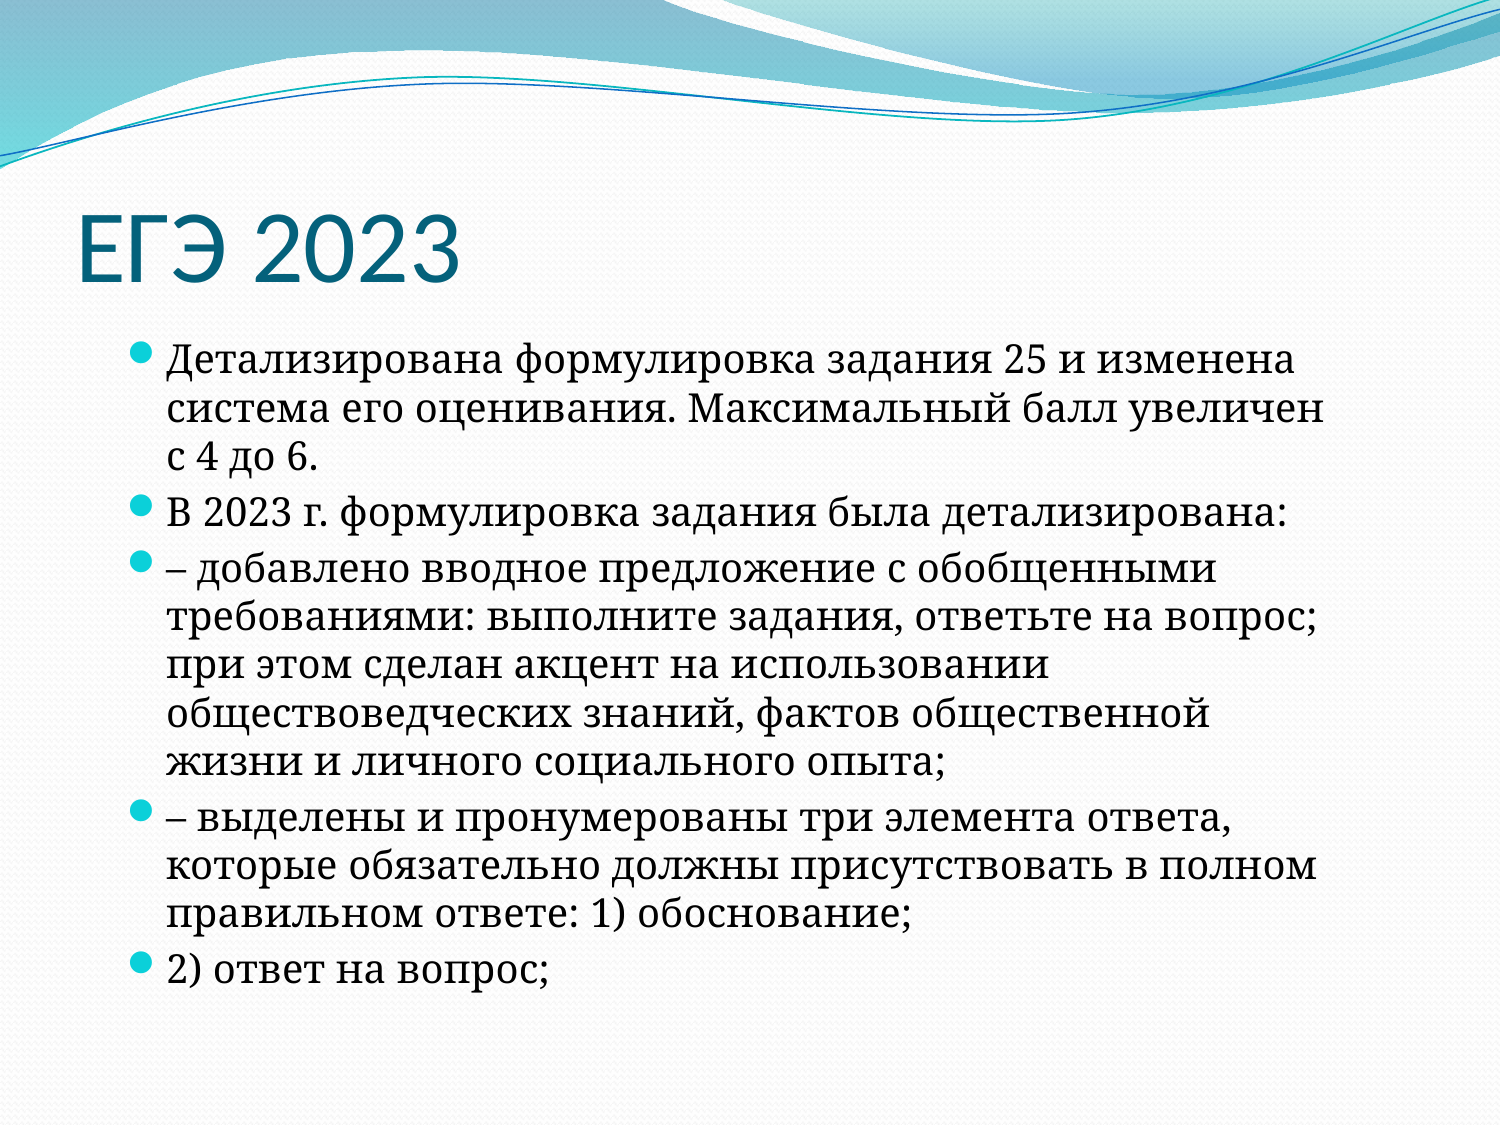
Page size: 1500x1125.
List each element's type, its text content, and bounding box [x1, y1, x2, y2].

title ЕГЭ 2023 [75, 115, 1425, 303]
list Детализирована формулировка задания 25 и изменена система его оценивания. Максимальный балл увеличен с 4 до 6. В 2023 г. формулировка задания была детализирована: – добавлено вводное предложение с обобщенными требованиями: выполните задания, ответьте на вопрос; при этом сделан акцент на использовании обществоведческих знаний, фактов общественной жизни и личного социального опыта; – выделены и пронумерованы три элемента ответа, которые обязательно должны присутствовать в полном правильном ответе: 1) обоснование; 2) ответ на вопрос; [112, 326, 1359, 1005]
